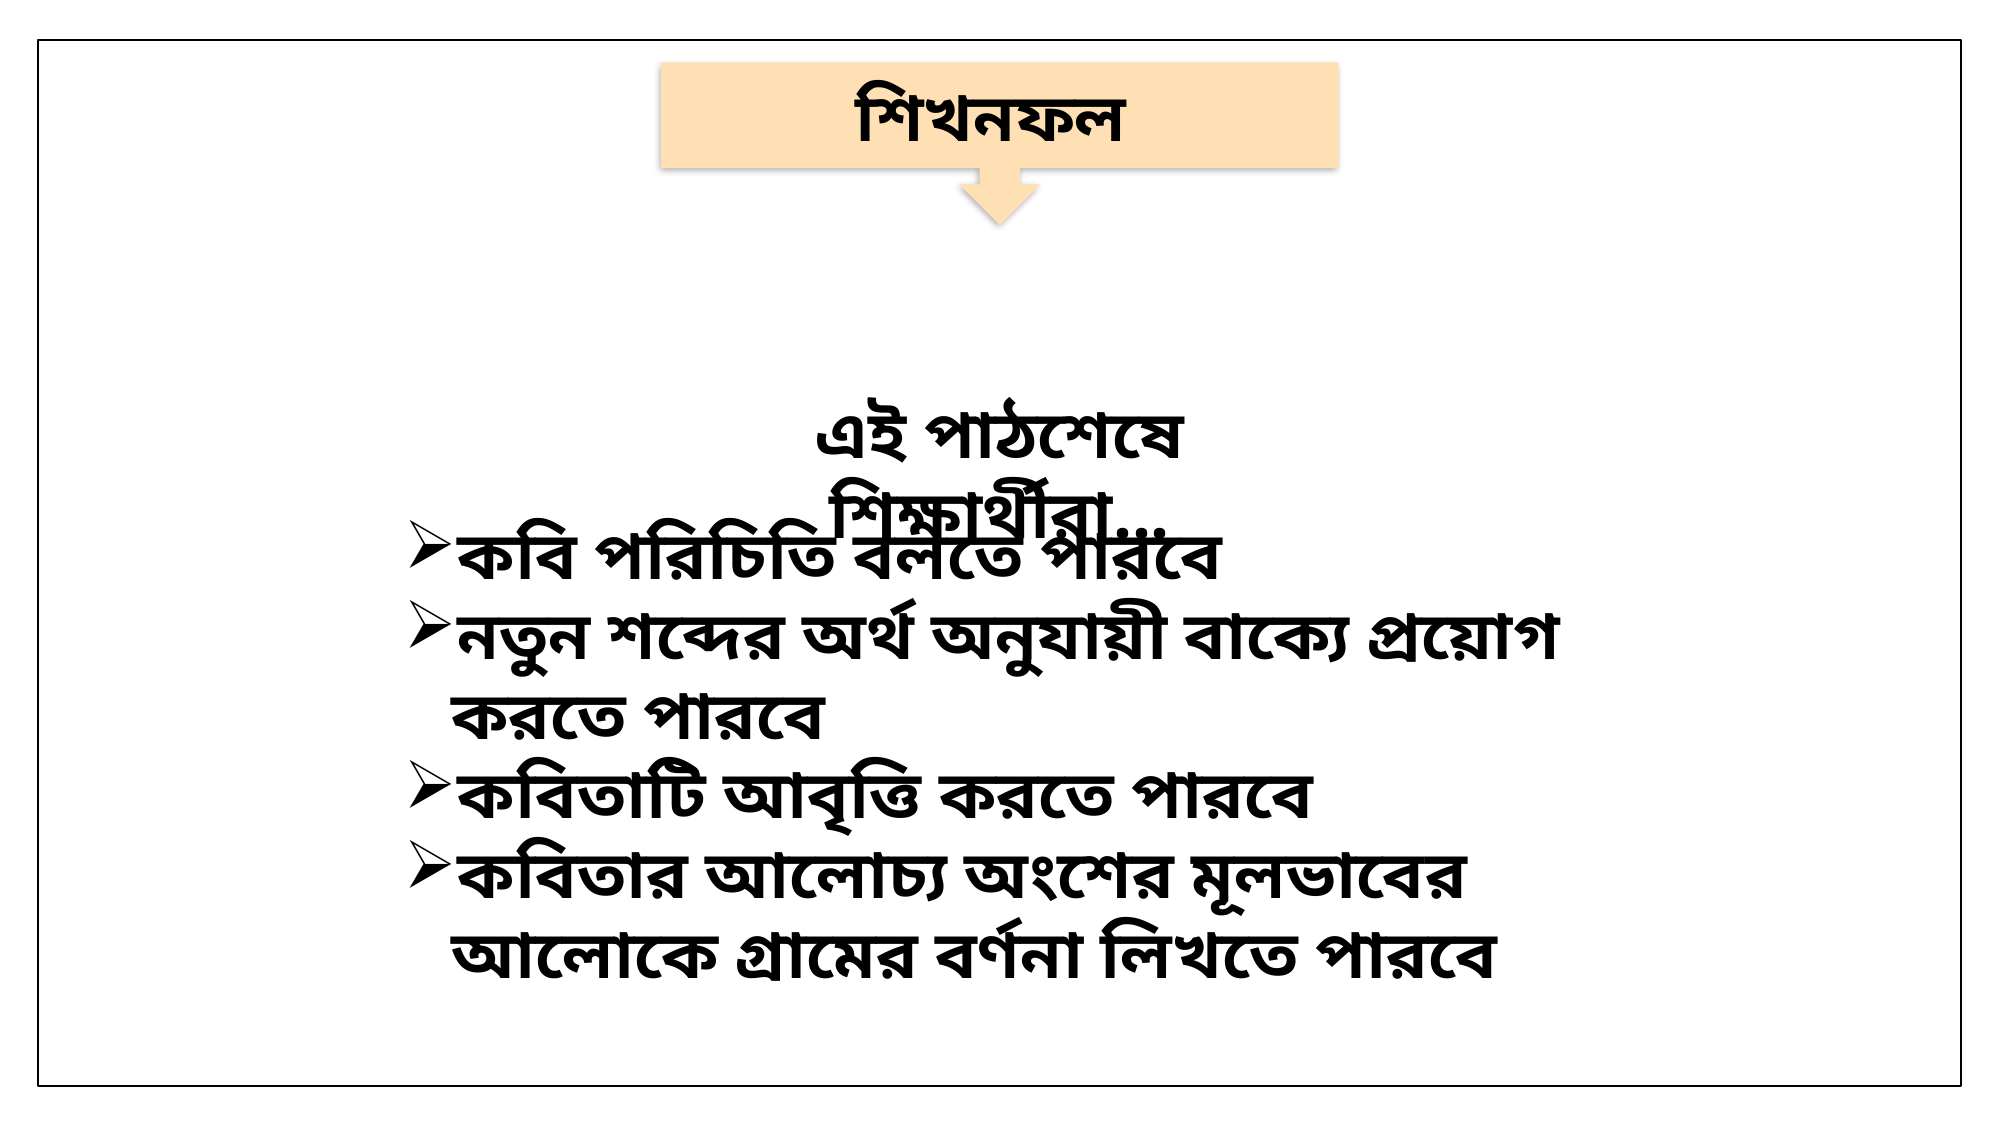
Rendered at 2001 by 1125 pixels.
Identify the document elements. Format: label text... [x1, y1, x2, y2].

text_box এই পাঠশেষে শিক্ষার্থীরা... [639, 384, 1360, 505]
text_box শিখনফল [660, 61, 1340, 226]
text_box কবি পরিচিতি বলতে পারবে নতুন শব্দের অর্থ অনুযায়ী বাক্যে প্রয়োগ করতে পারবে কবিতাটি আবৃত্তি করতে পারবে কবিতার আলোচ্য অংশের মূলভাবের আলোকে গ্রামের বর্ণনা লিখতে পারবে [390, 505, 1610, 1080]
